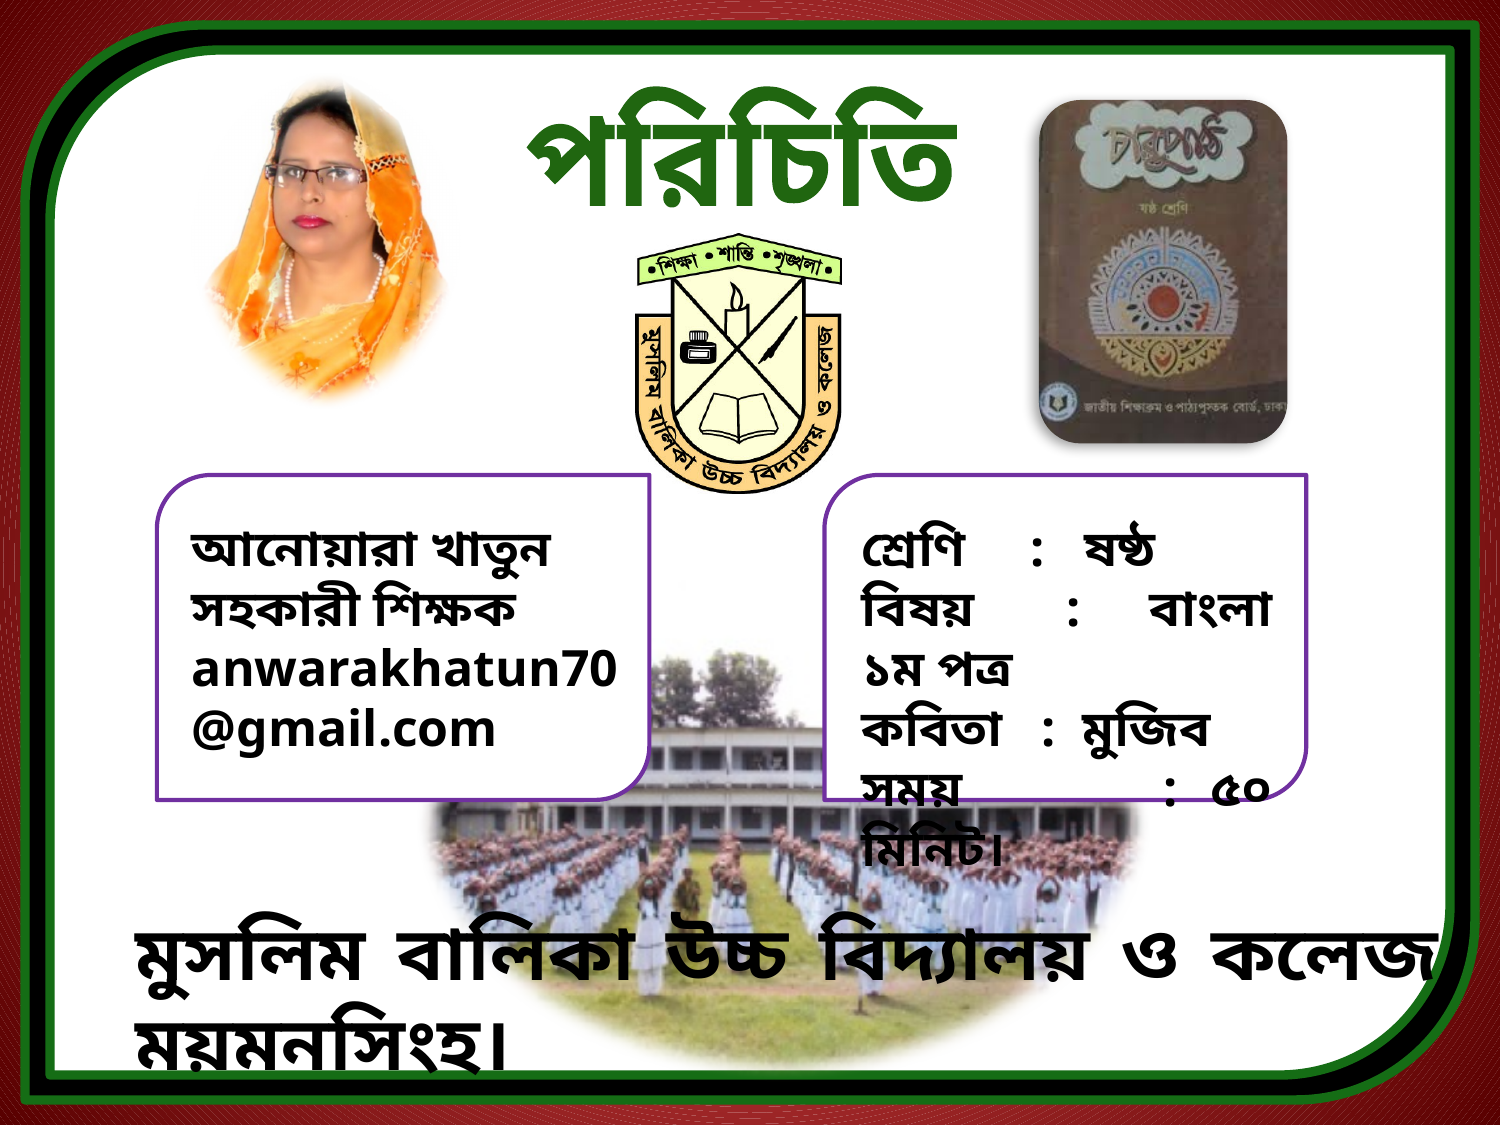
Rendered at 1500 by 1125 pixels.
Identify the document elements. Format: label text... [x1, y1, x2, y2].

text_box [822, 472, 1309, 790]
picture [188, 69, 463, 413]
picture [1038, 99, 1288, 444]
text_box মুসলিম বালিকা উচ্চ বিদ্যালয় ও কলেজ, ময়মনসিংহ। [120, 898, 1475, 1094]
picture [416, 567, 1151, 1083]
picture [635, 233, 842, 495]
text_box [154, 472, 652, 803]
text_box আনোয়ারা খাতুন সহকারী শিক্ষক anwarakhatun70 @gmail.com [177, 508, 656, 764]
text_box শ্রেণি : ষষ্ঠ বিষয় : বাংলা ১ম পত্র কবিতা : মুজিব সময় : ৫০ মিনিট। [846, 508, 1288, 884]
